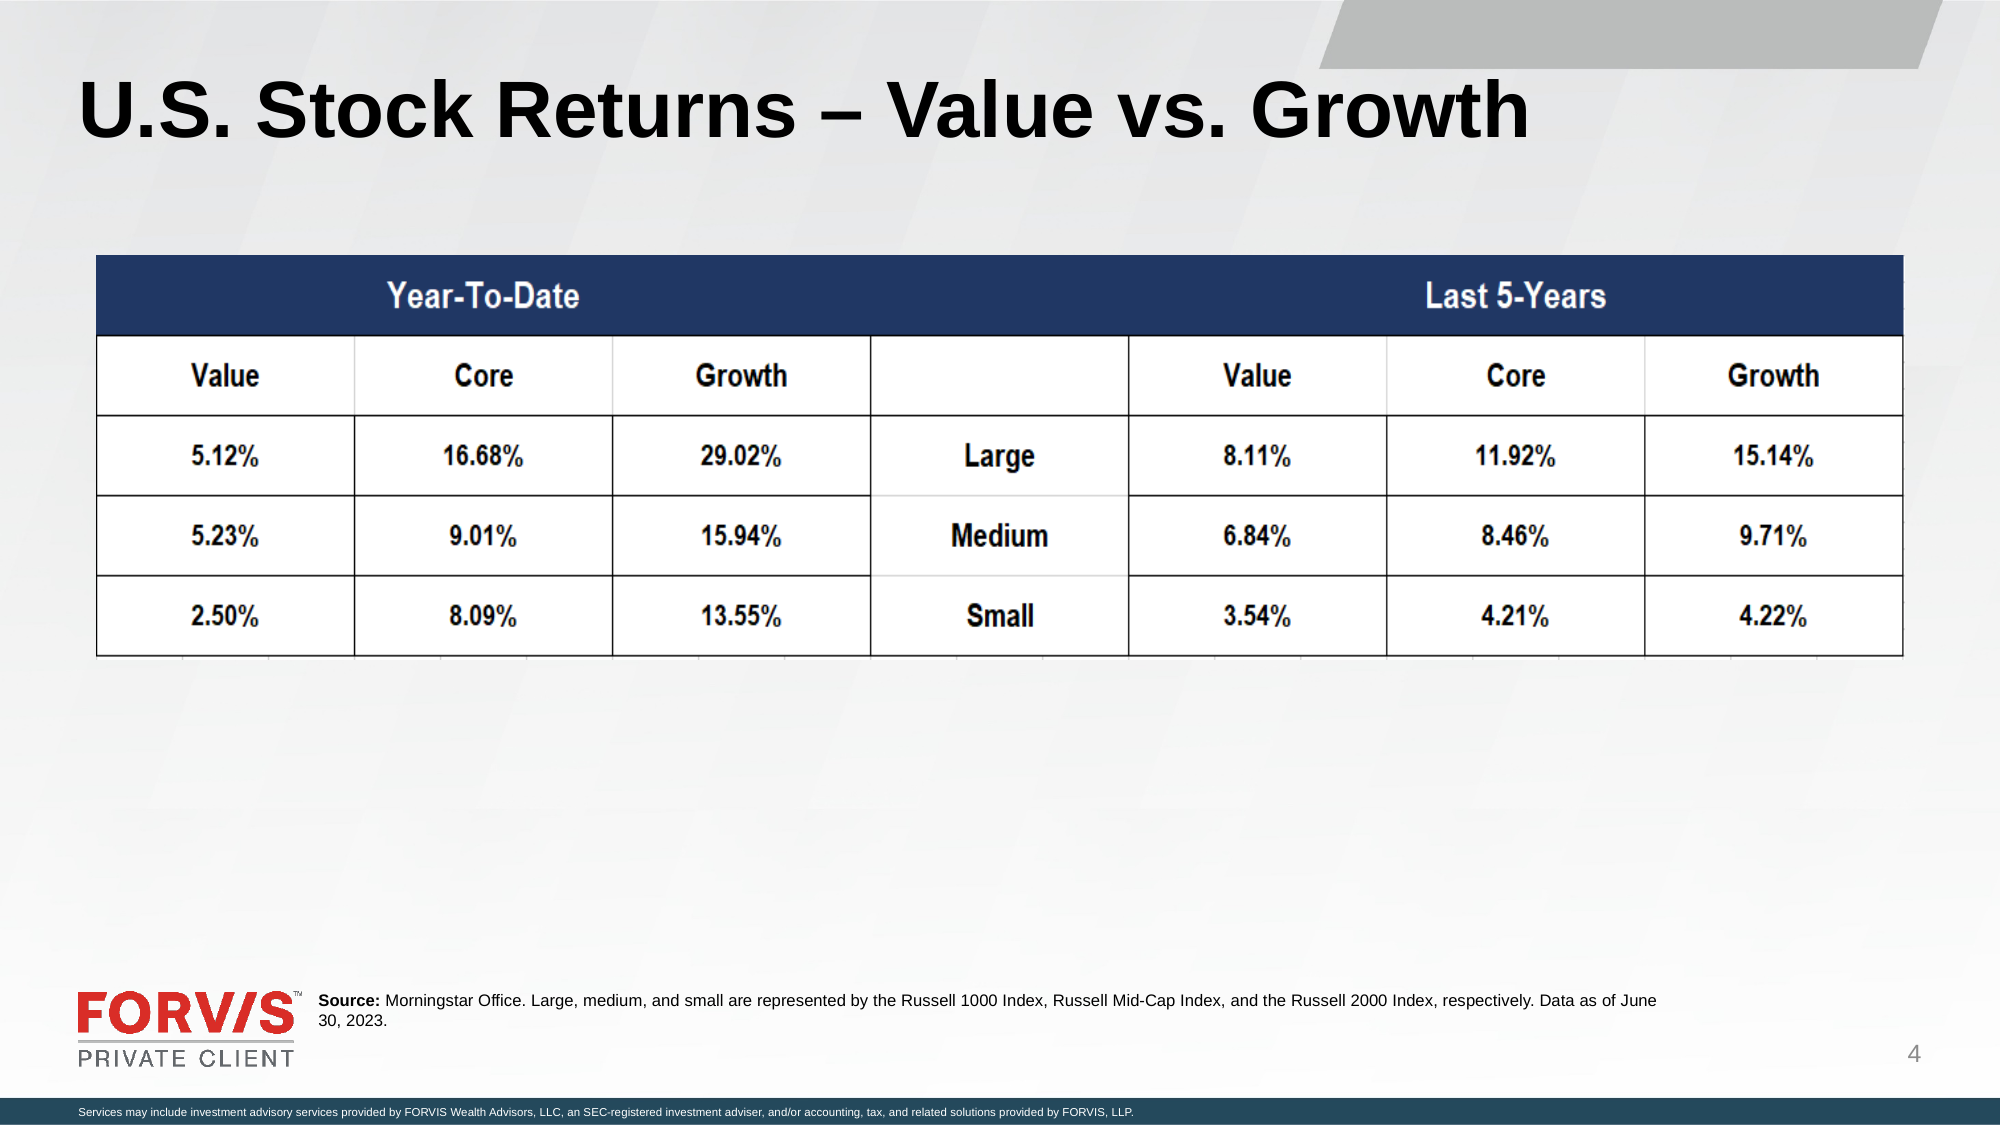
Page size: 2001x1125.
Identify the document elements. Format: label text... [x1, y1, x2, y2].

slide_number 4 [1693, 1046, 1922, 1068]
picture [0, 0, 2000, 1125]
text_box Source: Morningstar Office. Large, medium, and small are represented by the Russell 1000 Index, Russell Mid-Cap Index, and the Russell 2000 Index, respectively. Data as of June 30, 2023. [303, 982, 1693, 1110]
title U.S. Stock Returns – Value vs. Growth [78, 60, 1922, 163]
